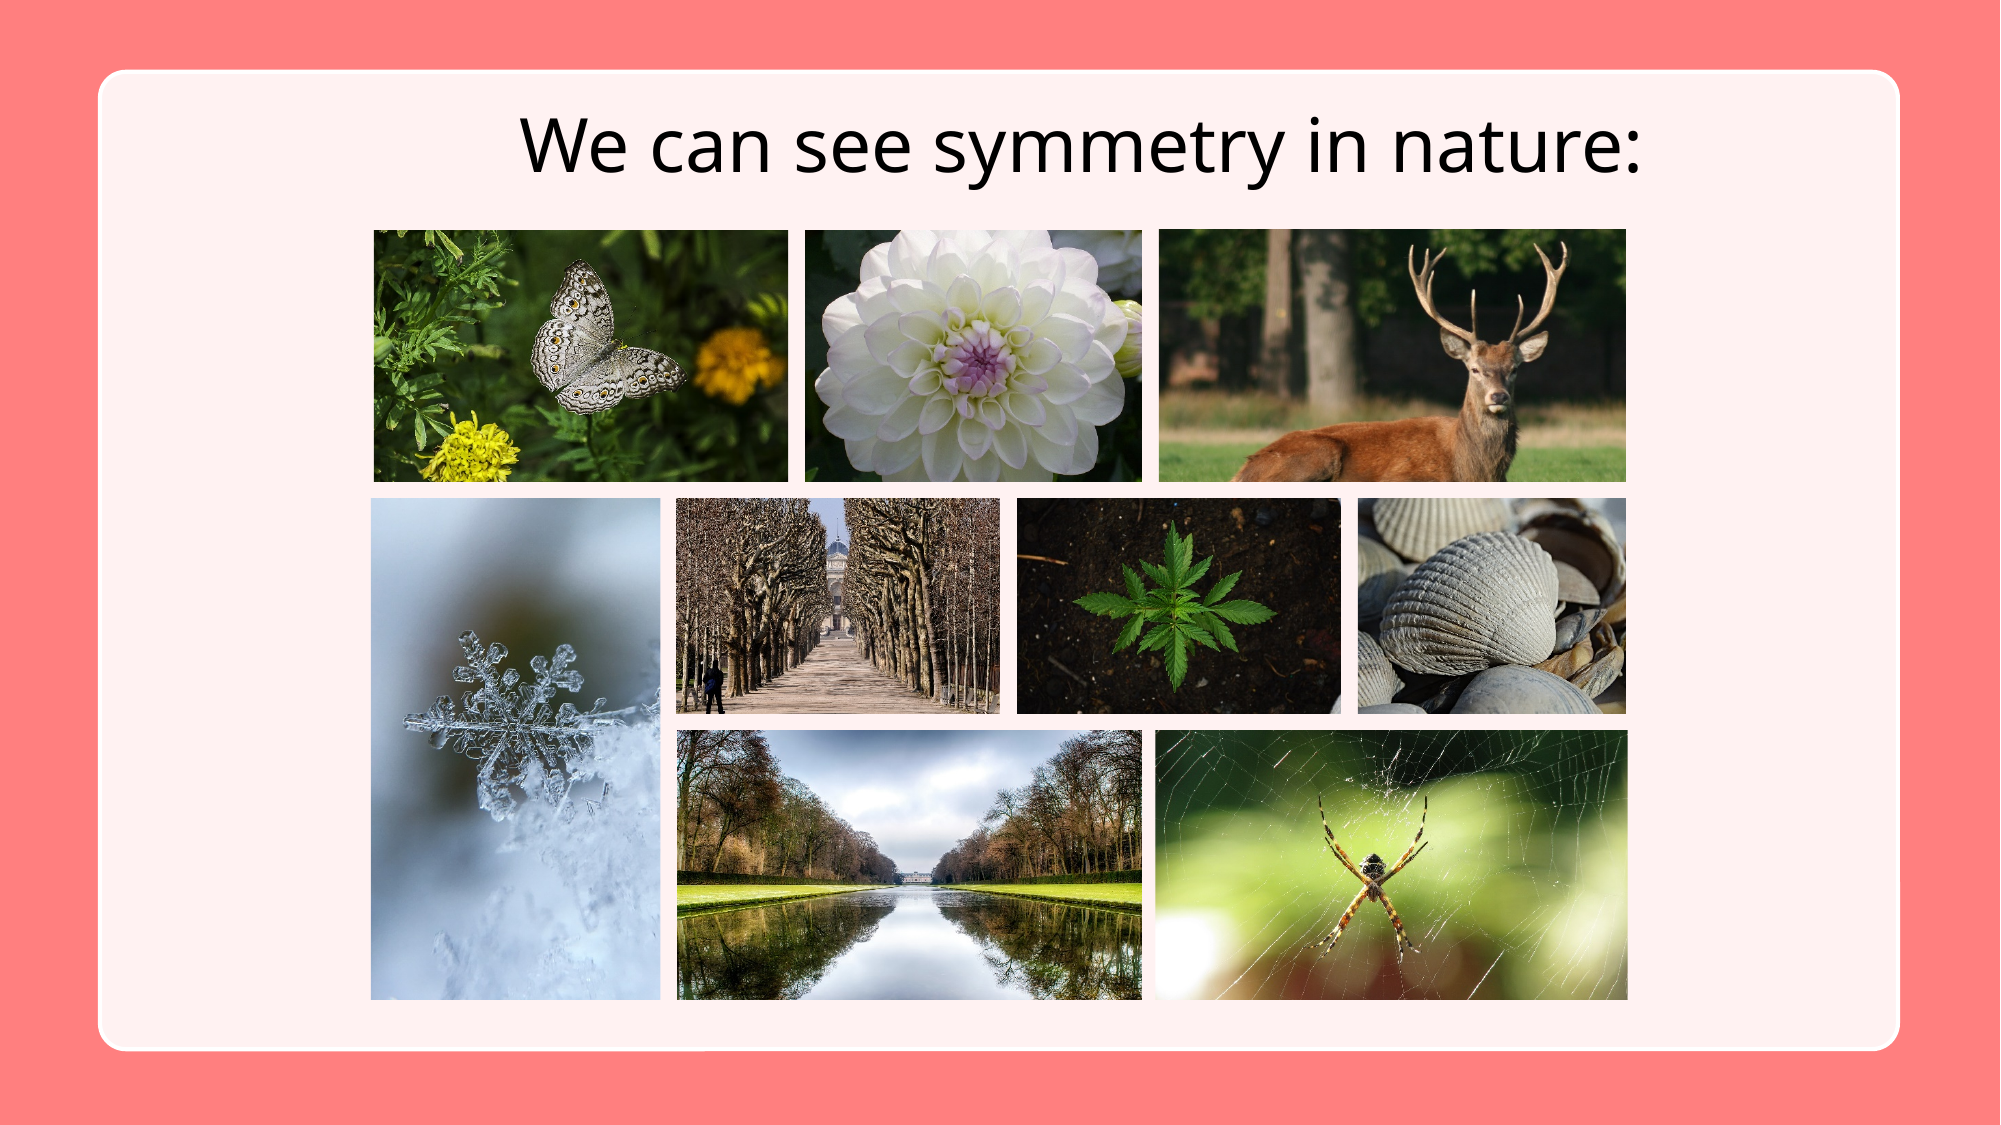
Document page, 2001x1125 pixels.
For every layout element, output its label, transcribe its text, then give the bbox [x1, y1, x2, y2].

title We can see symmetry in nature: [504, 66, 1854, 230]
picture [373, 230, 789, 482]
picture [676, 498, 1000, 714]
picture [370, 498, 661, 1000]
picture [677, 730, 1142, 1000]
picture [1017, 498, 1341, 714]
picture [1357, 498, 1626, 714]
picture [1158, 229, 1626, 482]
picture [1155, 730, 1628, 1000]
picture [805, 230, 1142, 482]
